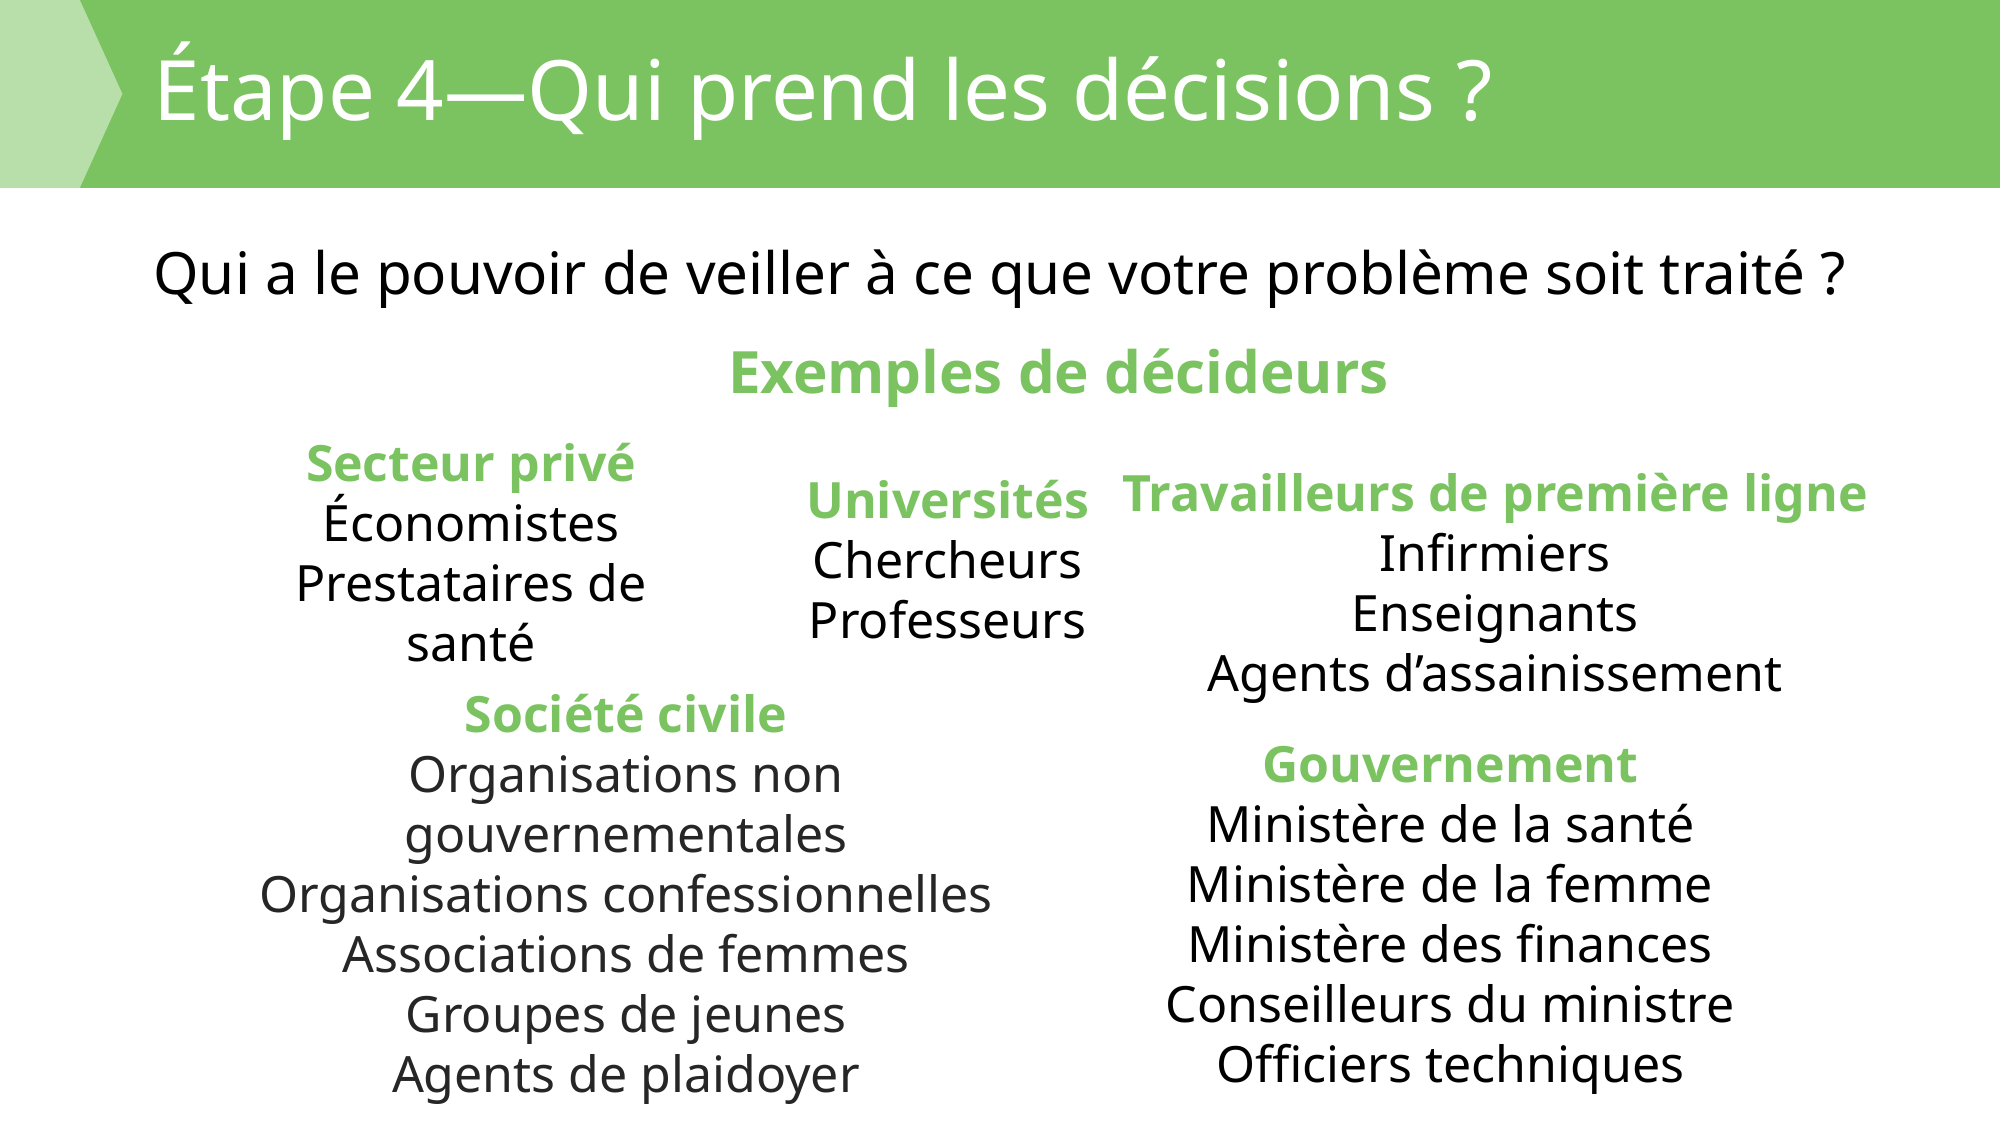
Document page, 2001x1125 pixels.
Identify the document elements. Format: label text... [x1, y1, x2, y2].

text_box Exemples de décideurs [541, 328, 1575, 413]
list Qui a le pouvoir de veiller à ce que votre problème soit traité ? [137, 237, 1863, 1014]
title Étape 4—Qui prend les décisions ? [138, 29, 1727, 158]
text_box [194, 449, 1886, 1105]
